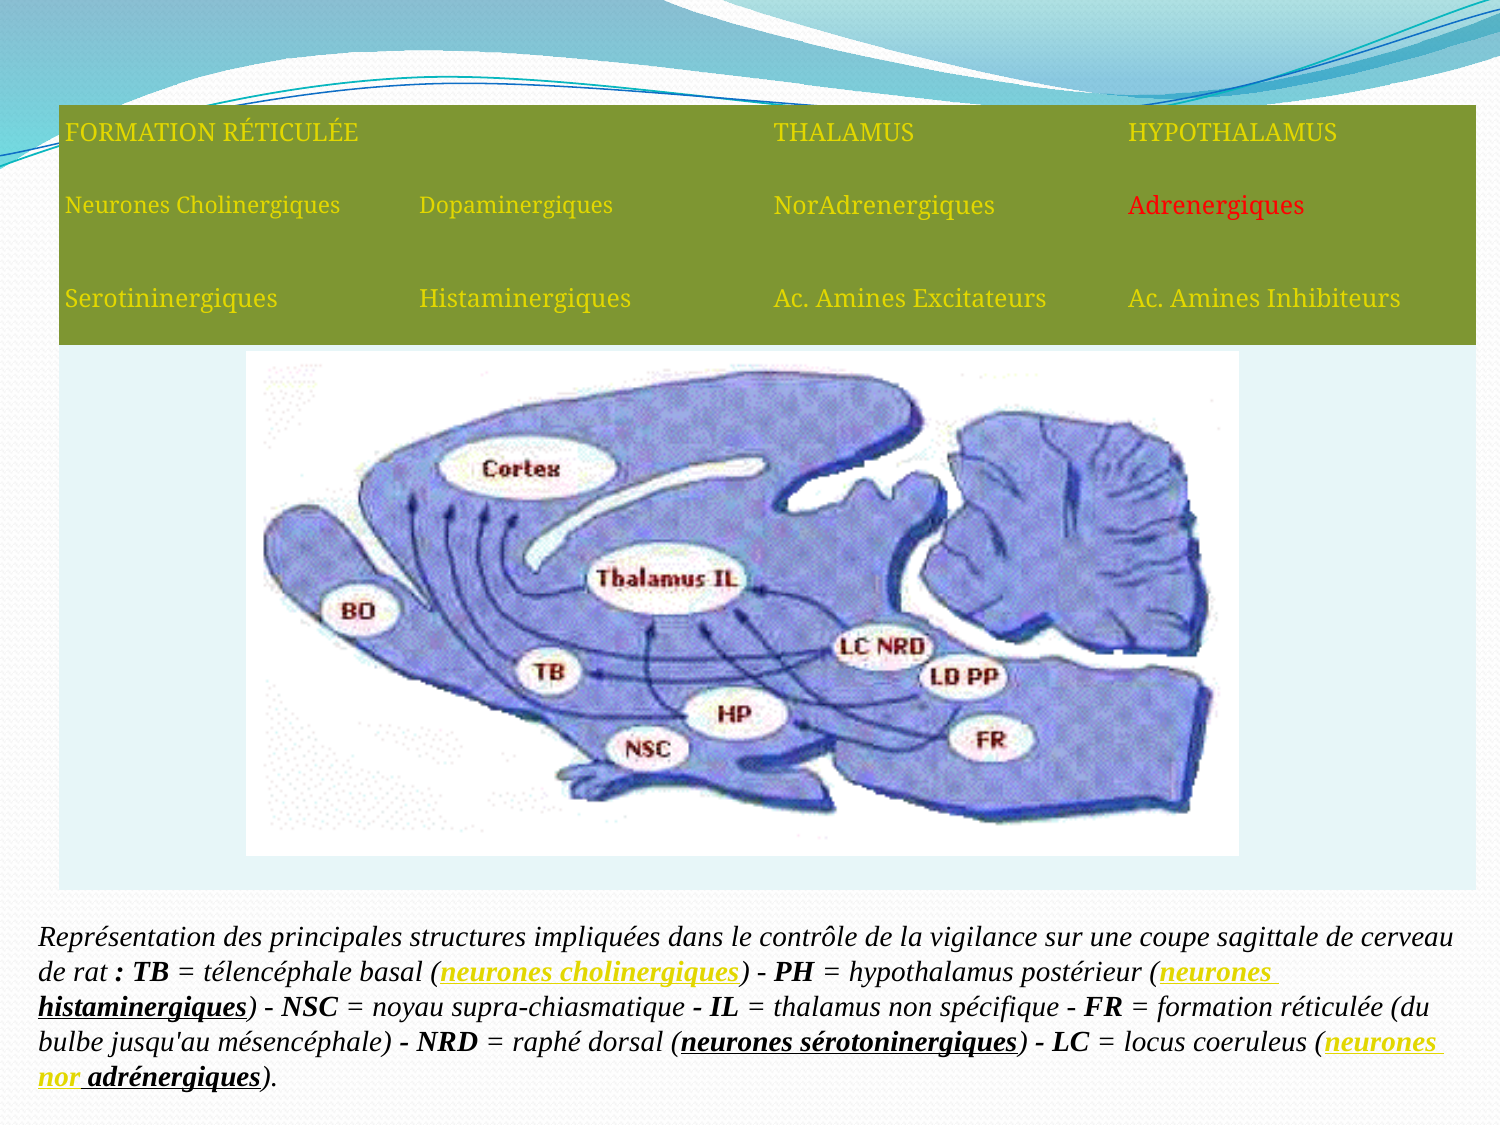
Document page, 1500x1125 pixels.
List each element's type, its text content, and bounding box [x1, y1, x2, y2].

table_header HYPOTHALAMUS [1122, 105, 1476, 158]
picture [245, 351, 1239, 856]
table_cell Ac. Amines Inhibiteurs [1122, 251, 1476, 345]
table_header THALAMUS [767, 105, 1122, 158]
table_cell NorAdrenergiques [767, 158, 1122, 251]
table_cell Histaminergiques [413, 251, 767, 345]
table_cell [59, 345, 1476, 890]
table_cell Dopaminergiques [413, 158, 767, 251]
table_cell Ac. Amines Excitateurs [767, 251, 1122, 345]
table_cell Neurones Cholinergiques [59, 158, 413, 251]
table_cell Serotininergiques [59, 251, 413, 345]
table_cell Adrenergiques [1122, 158, 1476, 251]
text_box Représentation des principales structures impliquées dans le contrôle de la vigilance sur une coupe sagittale de cerveau de rat : TB = télencéphale basal (neurones cholinergiques) - PH = hypothalamus postérieur (neurones histaminergiques) - NSC = noyau supra-chiasmatique - IL = thalamus non spécifique - FR = formation réticulée (du bulbe jusqu'au mésencéphale) - NRD = raphé dorsal (neurones sérotoninergiques) - LC = locus coeruleus (neurones nor adrénergiques). [23, 909, 1477, 1100]
table_header FORMATION RÉTICULÉE [59, 105, 767, 158]
